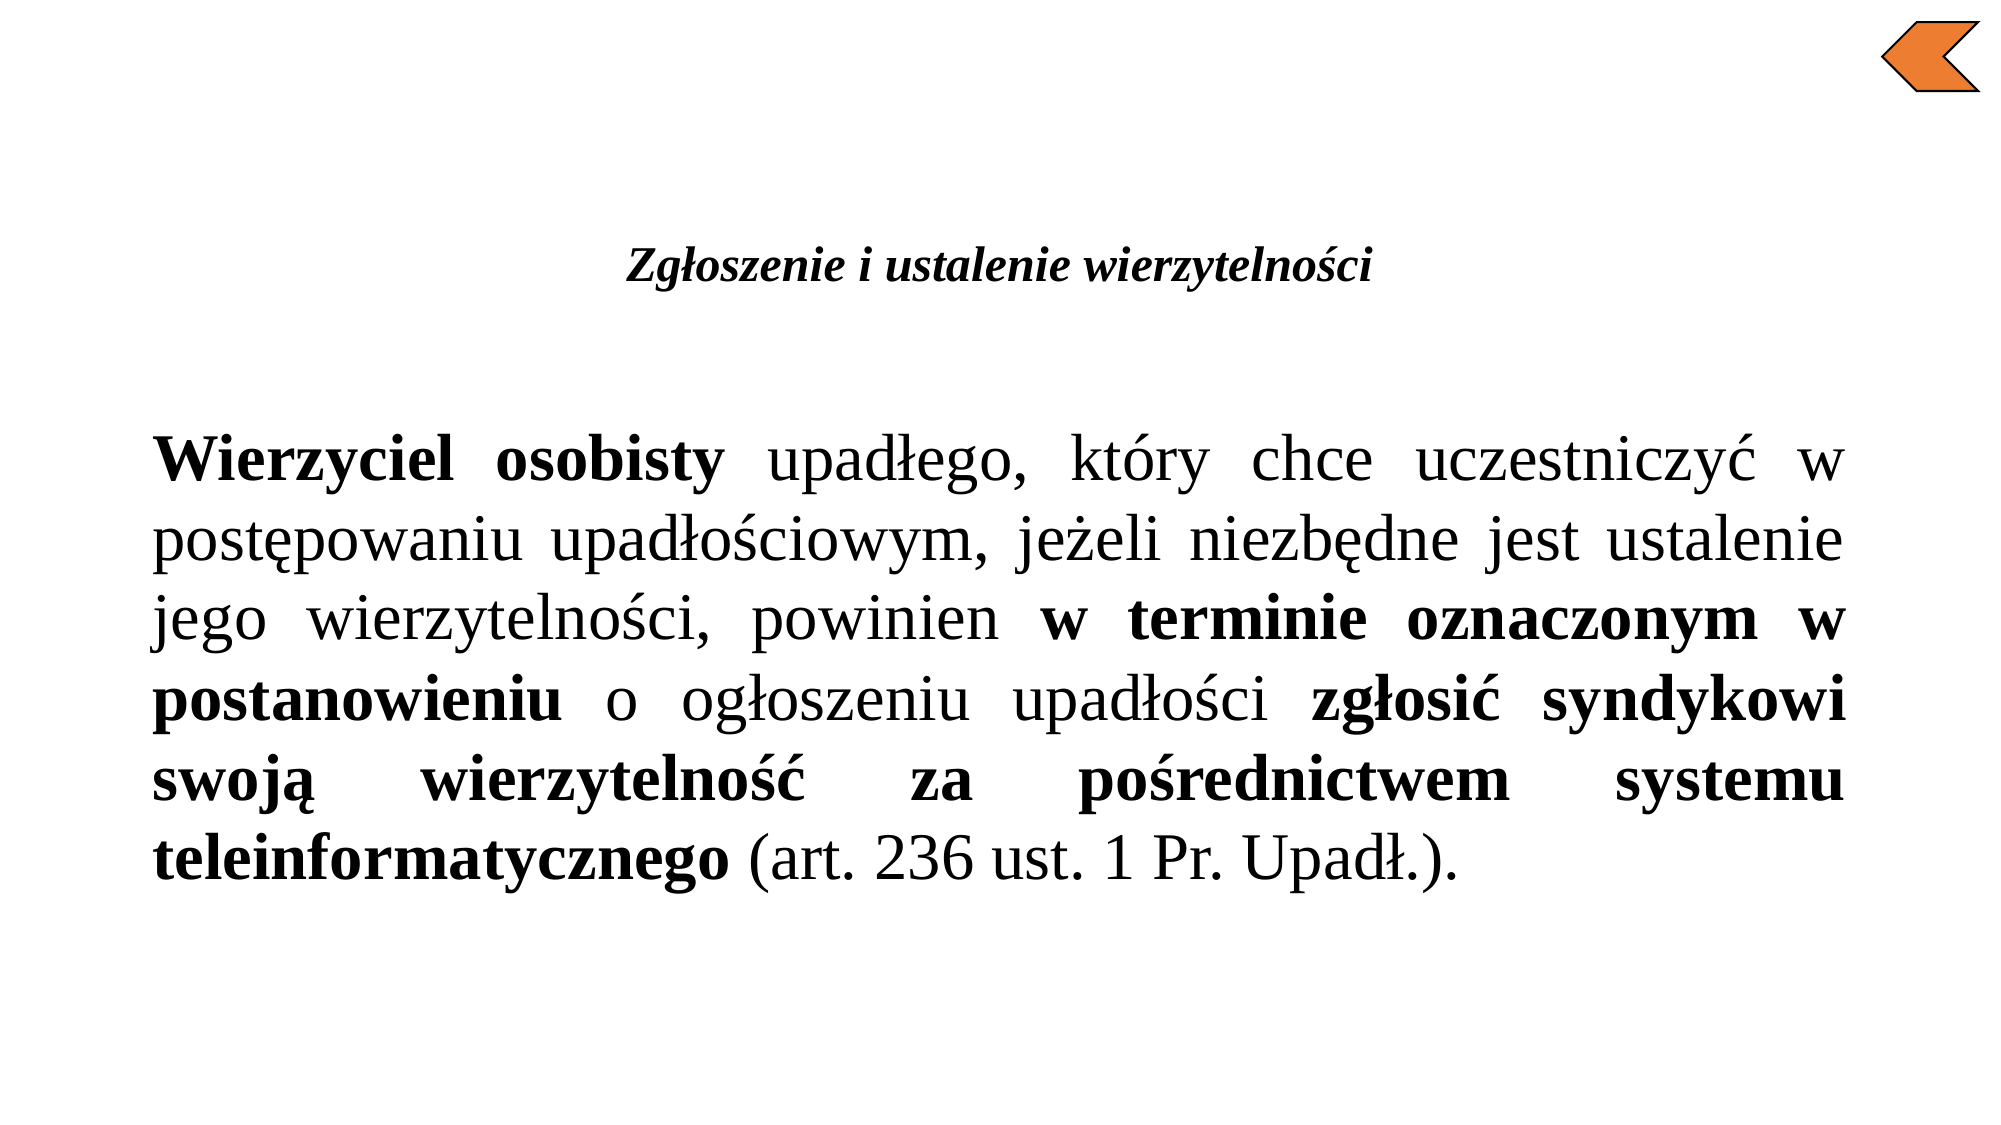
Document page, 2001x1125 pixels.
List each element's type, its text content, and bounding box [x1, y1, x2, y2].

list Zgłoszenie i ustalenie wierzytelności Wierzyciel osobisty upadłego, który chce uczestniczyć w postępowaniu upadłościowym, jeżeli niezbędne jest ustalenie jego wierzytelności, powinien w terminie oznaczonym w postanowieniu o ogłoszeniu upadłości zgłosić syndykowi swoją wierzytelność za pośrednictwem systemu teleinformatycznego (art. 236 ust. 1 Pr. Upadł.). [137, 109, 1863, 1015]
text_box [1880, 21, 1981, 93]
